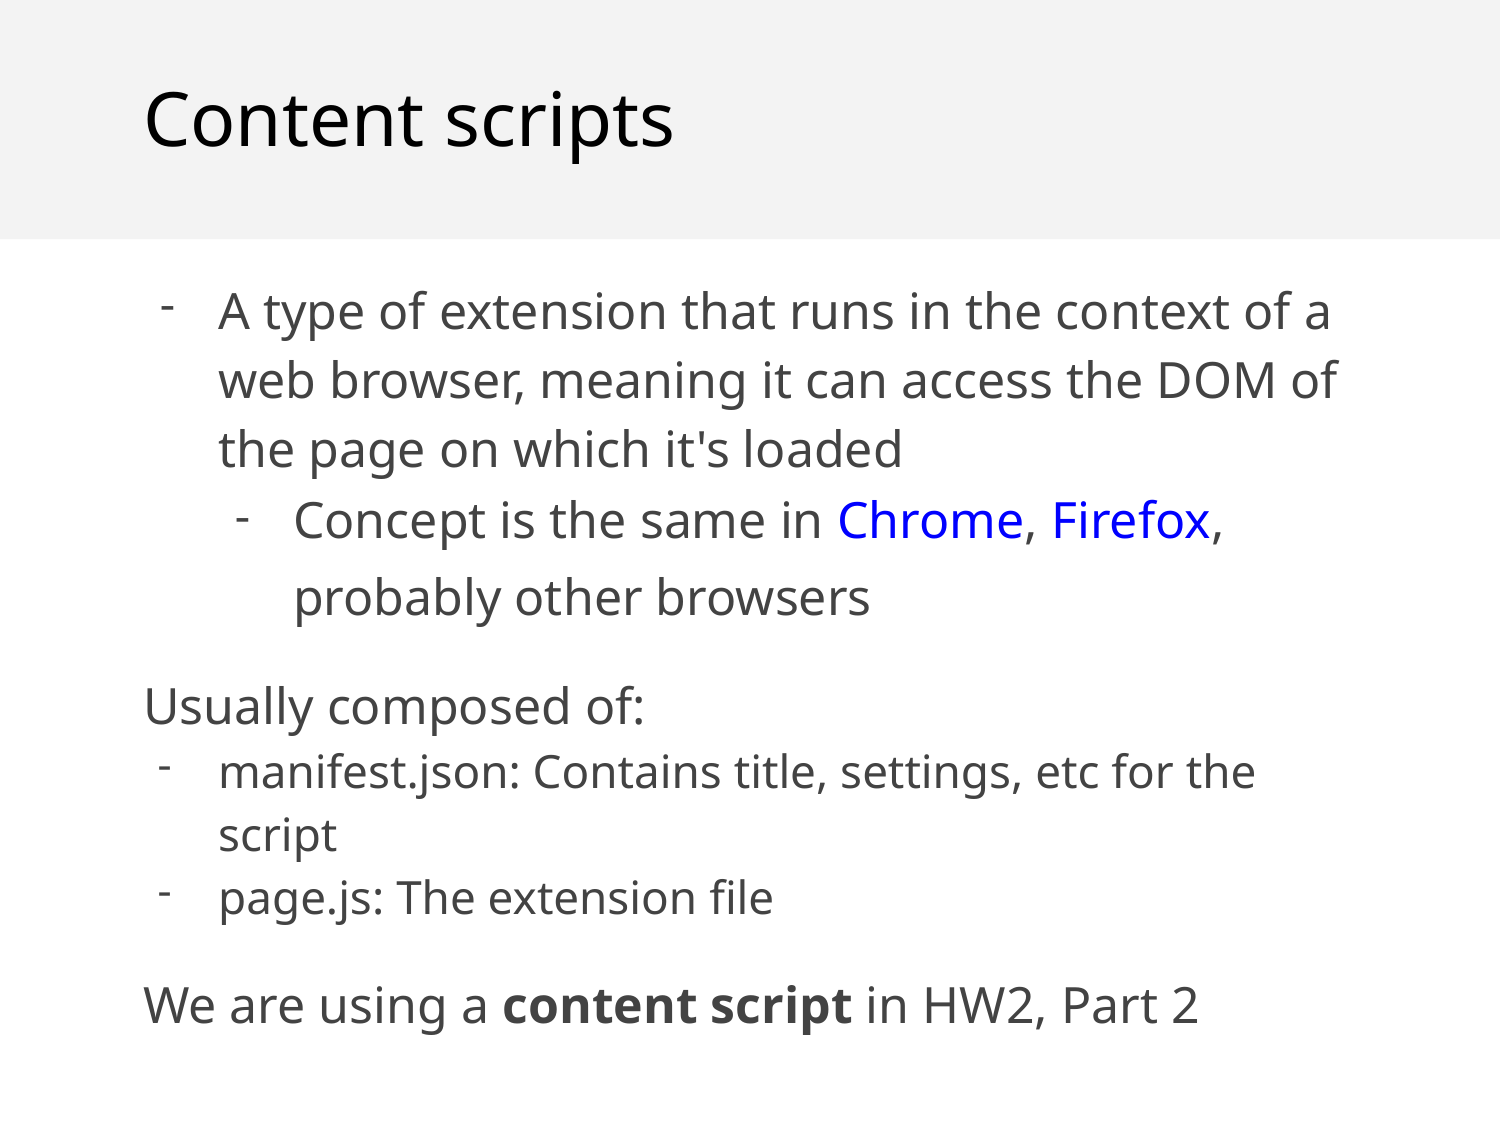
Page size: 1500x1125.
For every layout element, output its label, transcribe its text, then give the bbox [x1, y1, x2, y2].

text_box A type of extension that runs in the context of a web browser, meaning it can access the DOM of the page on which it's loaded Concept is the same in Chrome, Firefox, probably other browsers Usually composed of: manifest.json: Contains title, settings, etc for the script page.js: The extension file We are using a content script in HW2, Part 2 [128, 255, 1372, 511]
text_box Content scripts [128, 56, 1372, 183]
